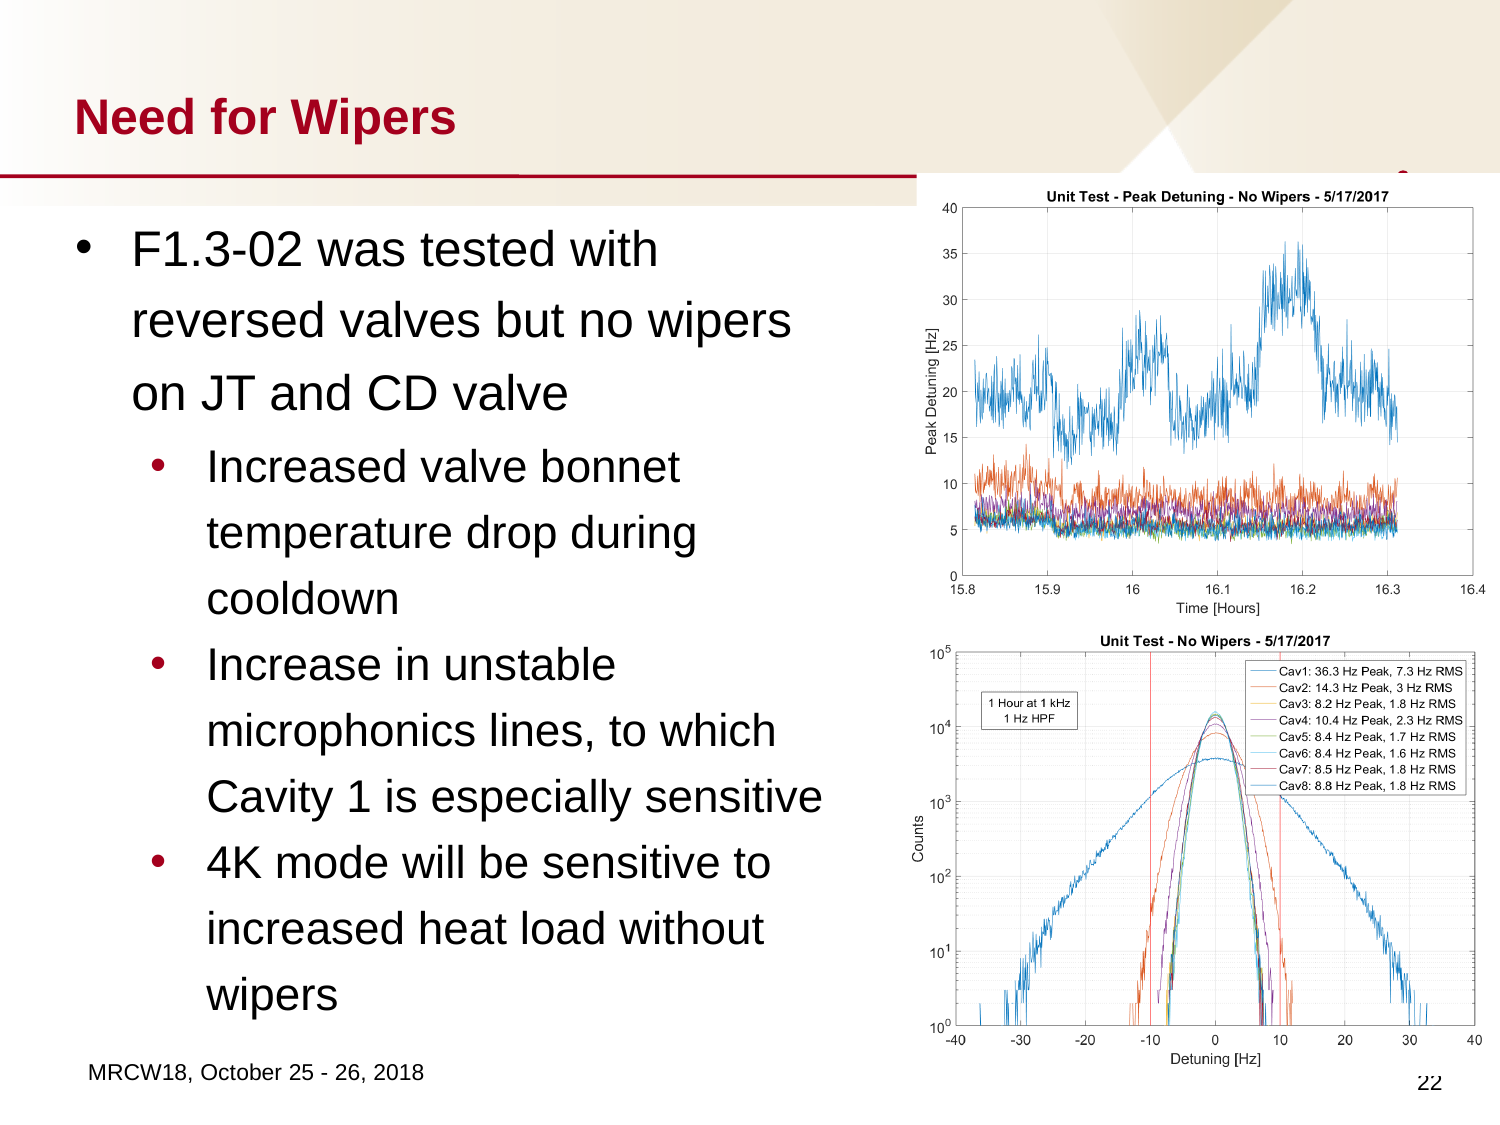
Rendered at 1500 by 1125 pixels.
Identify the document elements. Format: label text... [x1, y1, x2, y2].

slide_number 22 [1405, 1083, 1458, 1125]
list F1.3-02 was tested with reversed valves but no wipers on JT and CD valve Increased valve bonnet temperature drop during cooldown Increase in unstable microphonics lines, to which Cavity 1 is especially sensitive 4K mode will be sensitive to increased heat load without wipers [75, 203, 853, 1035]
picture [0, 0, 1500, 1076]
title Need for Wipers [74, 21, 1404, 145]
footer MRCW18, October 25 - 26, 2018 [73, 1050, 750, 1102]
